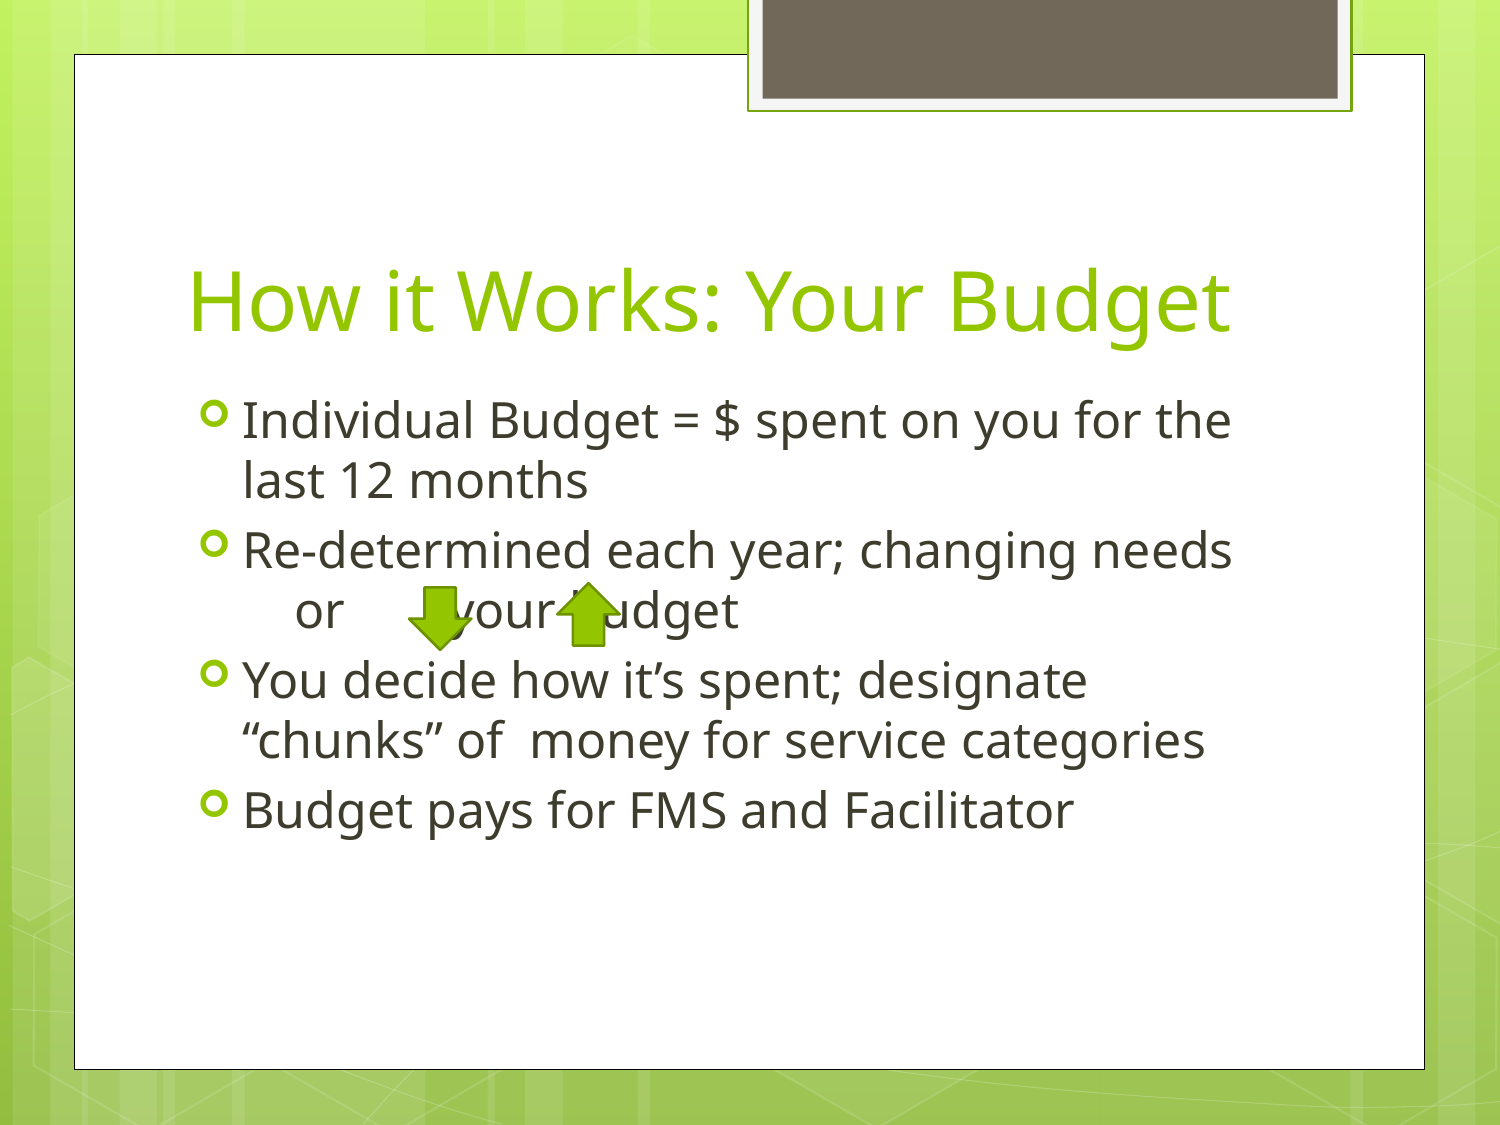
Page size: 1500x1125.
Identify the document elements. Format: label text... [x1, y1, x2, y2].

title How it Works: Your Budget [171, 168, 1324, 357]
list Individual Budget = $ spent on you for the last 12 months Re-determined each year; changing needs or your budget You decide how it’s spent; designate “chunks” of money for service categories Budget pays for FMS and Facilitator [171, 381, 1283, 957]
text_box [407, 586, 473, 651]
text_box [556, 582, 621, 647]
